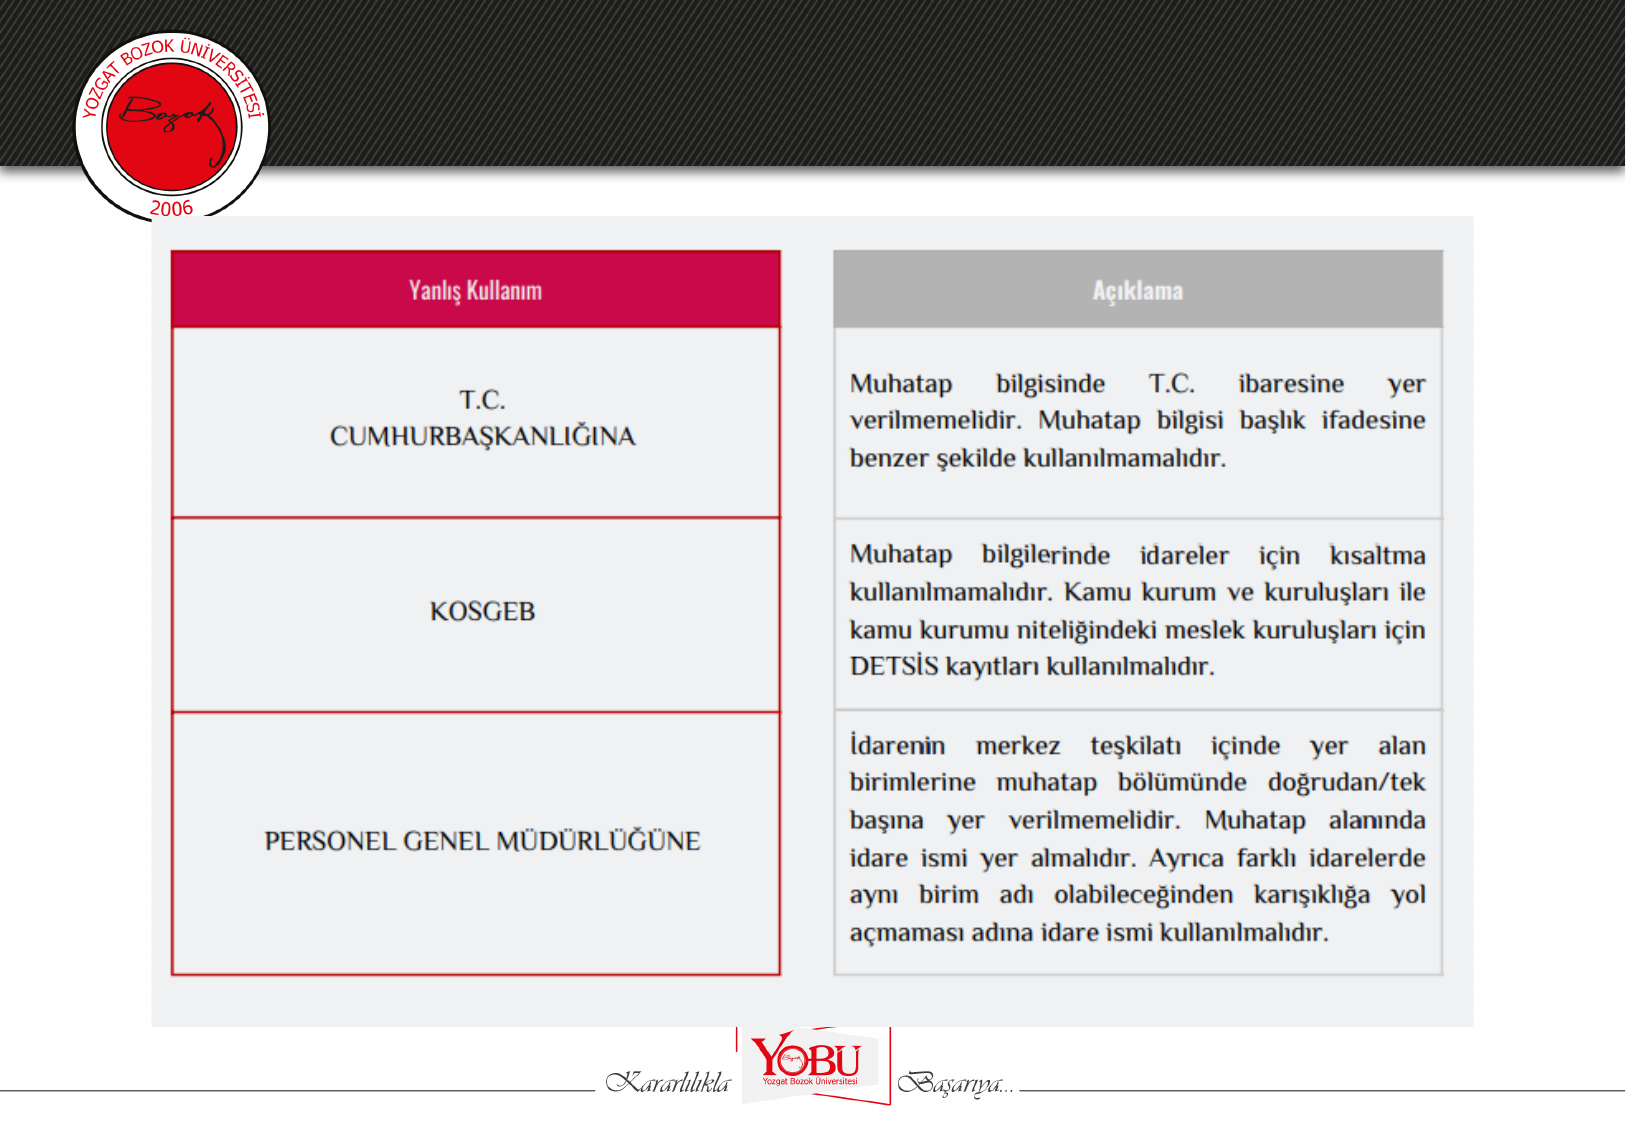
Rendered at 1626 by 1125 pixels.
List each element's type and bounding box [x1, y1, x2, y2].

picture [0, 0, 1626, 1125]
list [151, 216, 1474, 1027]
